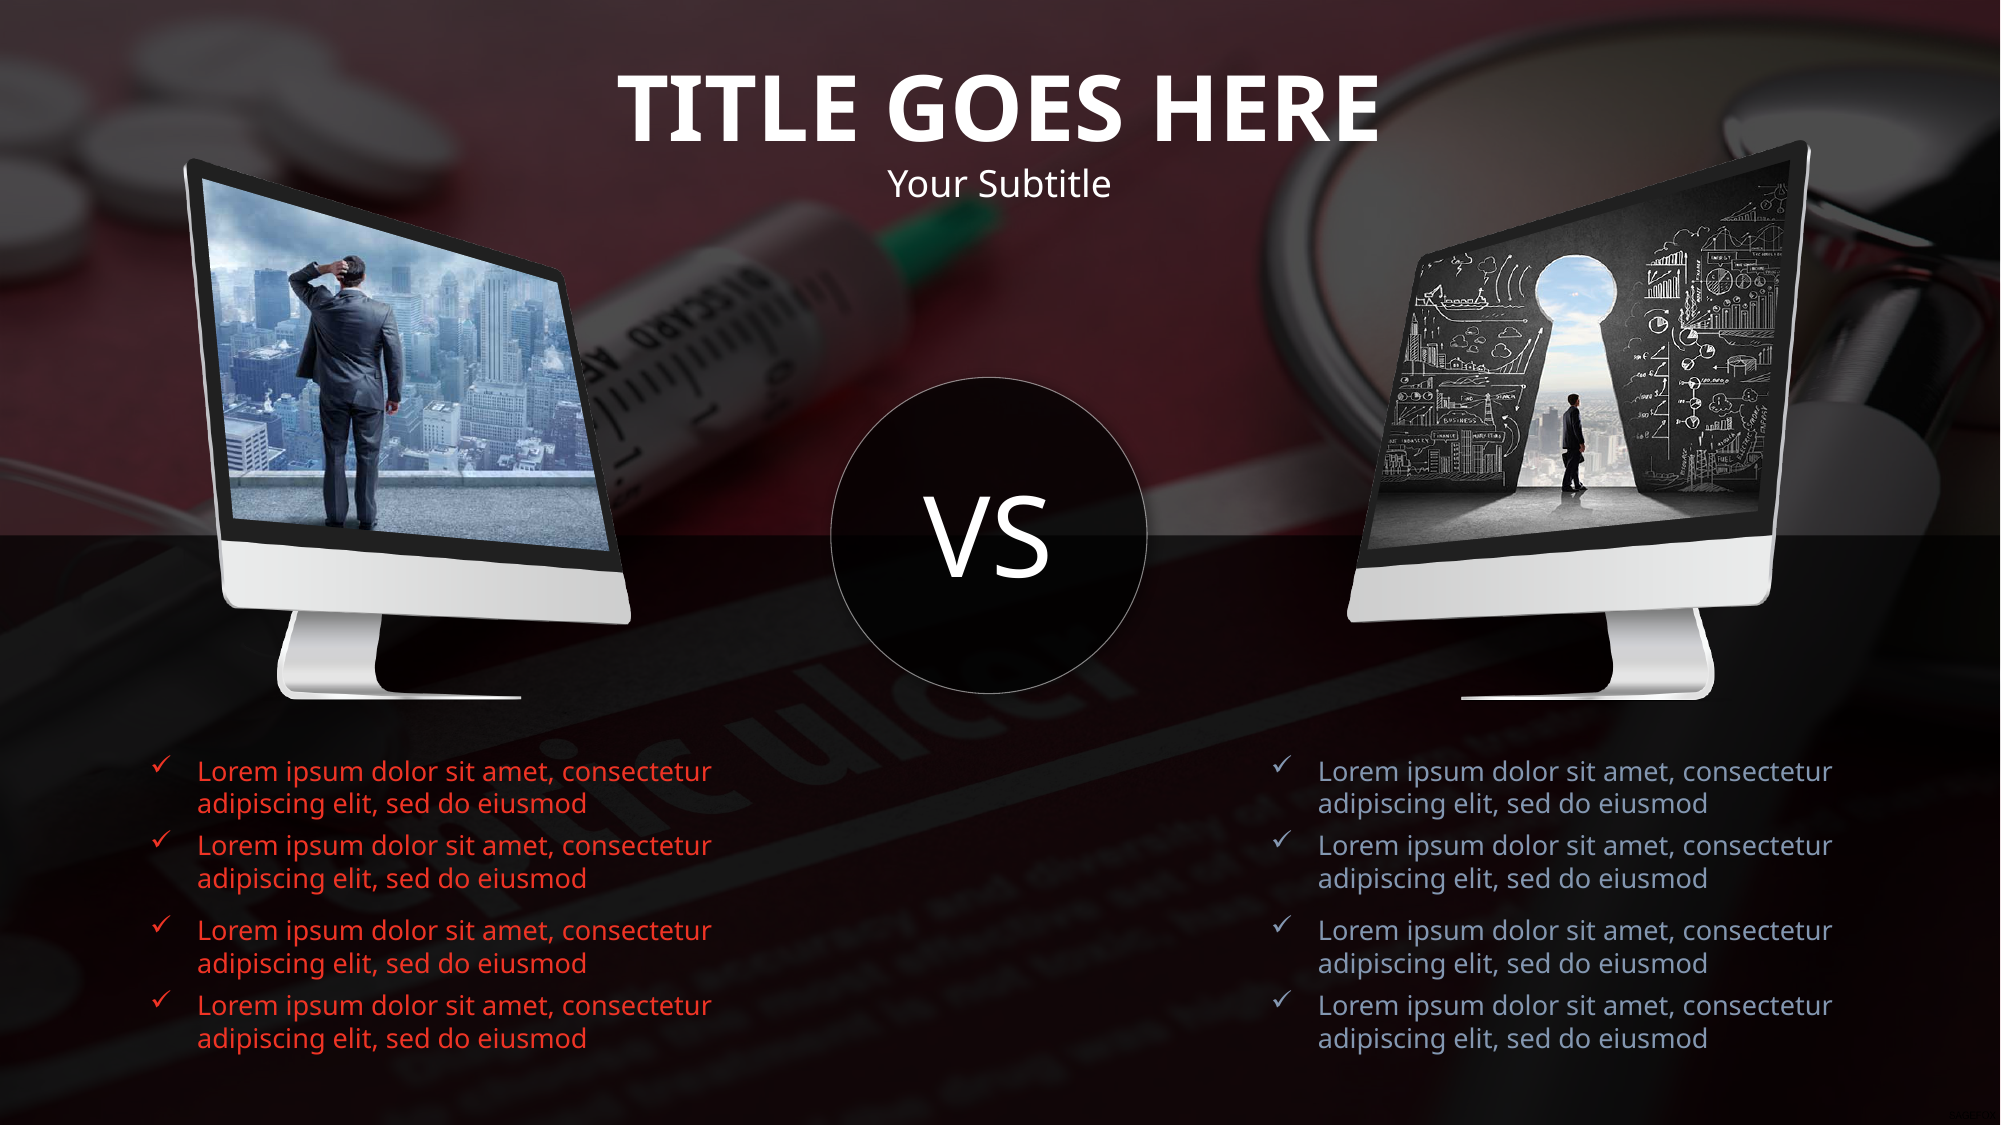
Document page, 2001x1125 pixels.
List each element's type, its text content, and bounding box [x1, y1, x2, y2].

text_box TITLE GOES HERE Your Subtitle [548, 42, 1452, 212]
text_box [829, 484, 838, 586]
text_box [849, 612, 1129, 695]
text_box VS [838, 457, 1138, 612]
text_box [1138, 479, 1149, 592]
text_box [0, 534, 2000, 1125]
picture [0, 0, 2001, 1125]
text_box Lorem ipsum dolor sit amet, consectetur adipiscing elit, sed do eiusmod Lorem ipsum dolor sit amet, consectetur adipiscing elit, sed do eiusmod Lorem ipsum dolor sit amet, consectetur adipiscing elit, sed do eiusmod Lorem ipsum dolor sit amet, consectetur adipiscing elit, sed do eiusmod [135, 746, 729, 1071]
text_box Lorem ipsum dolor sit amet, consectetur adipiscing elit, sed do eiusmod Lorem ipsum dolor sit amet, consectetur adipiscing elit, sed do eiusmod Lorem ipsum dolor sit amet, consectetur adipiscing elit, sed do eiusmod Lorem ipsum dolor sit amet, consectetur adipiscing elit, sed do eiusmod [1256, 746, 1850, 1071]
text_box [850, 376, 1128, 457]
